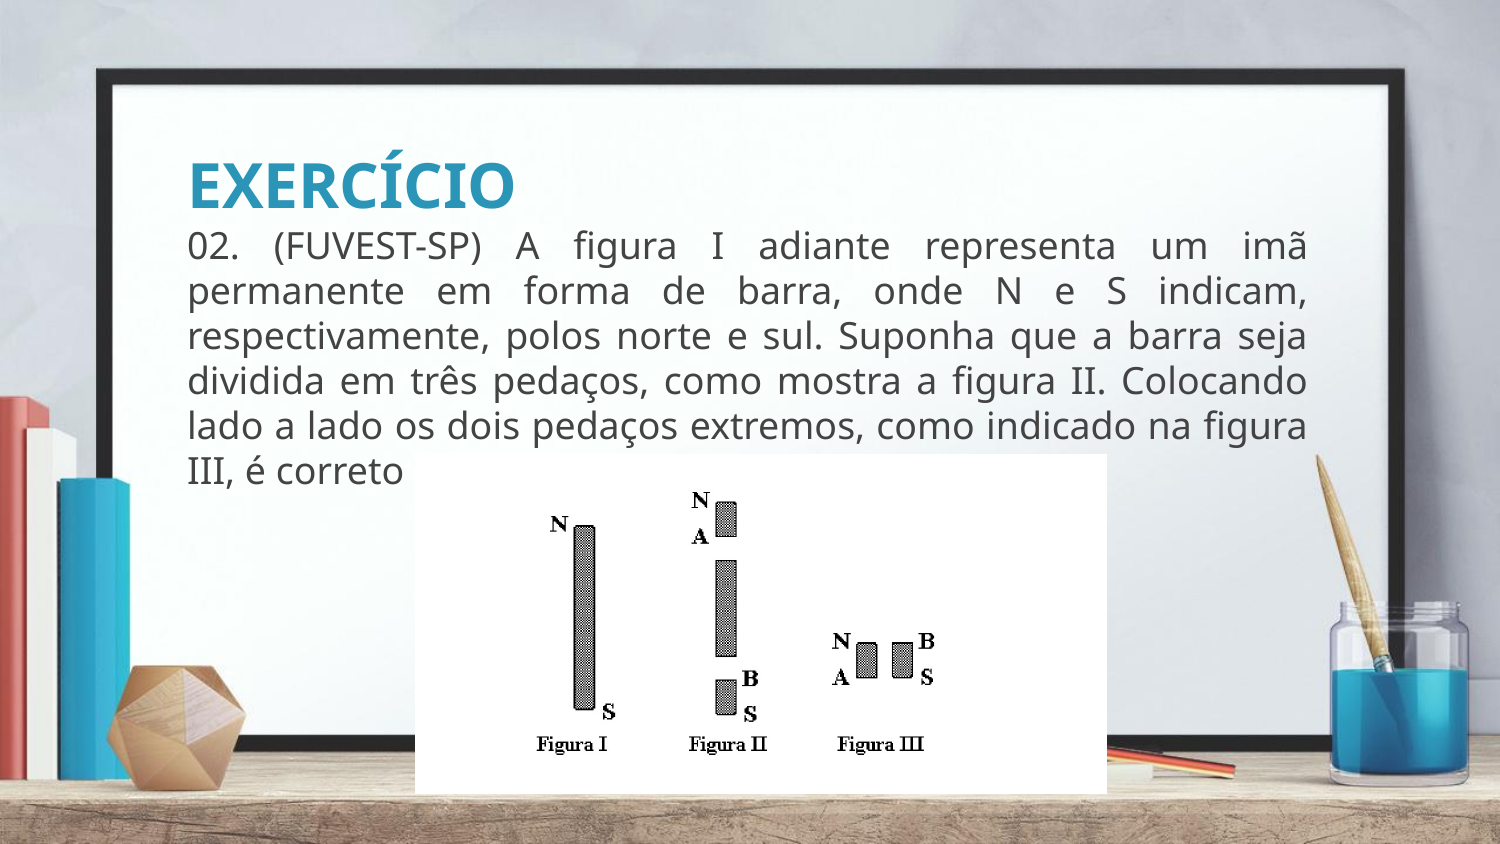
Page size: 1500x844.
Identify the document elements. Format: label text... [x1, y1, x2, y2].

title EXERCÍCIO [172, 130, 1324, 207]
list 02. (FUVEST-SP) A figura I adiante representa um imã permanente em forma de barra, onde N e S indicam, respectivamente, polos norte e sul. Suponha que a barra seja dividida em três pedaços, como mostra a figura II. Colocando lado a lado os dois pedaços extremos, como indicado na figura III, é correto afirmar que eles: [172, 207, 1324, 702]
picture [0, 0, 1500, 844]
